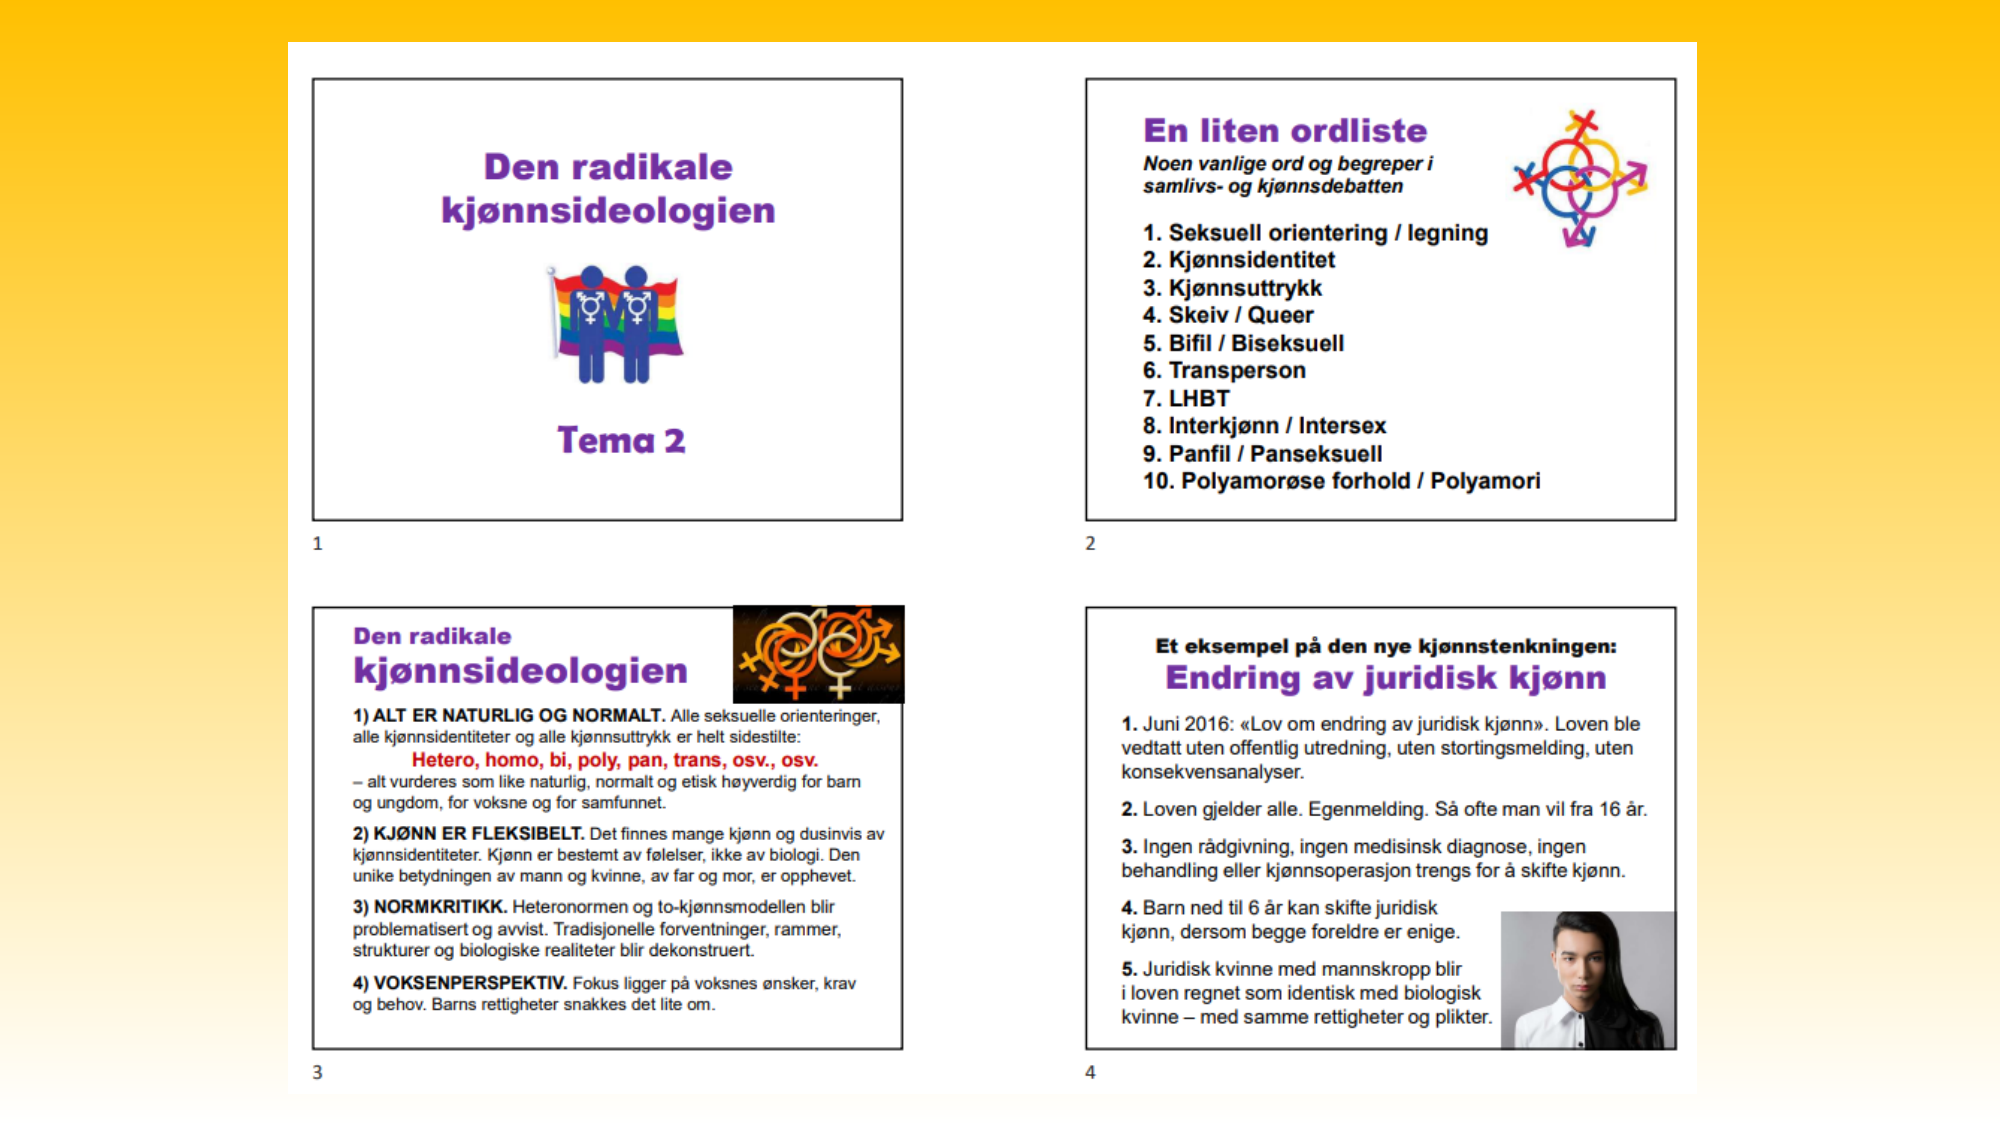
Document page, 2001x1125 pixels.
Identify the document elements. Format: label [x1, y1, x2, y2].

picture [287, 41, 1698, 1095]
